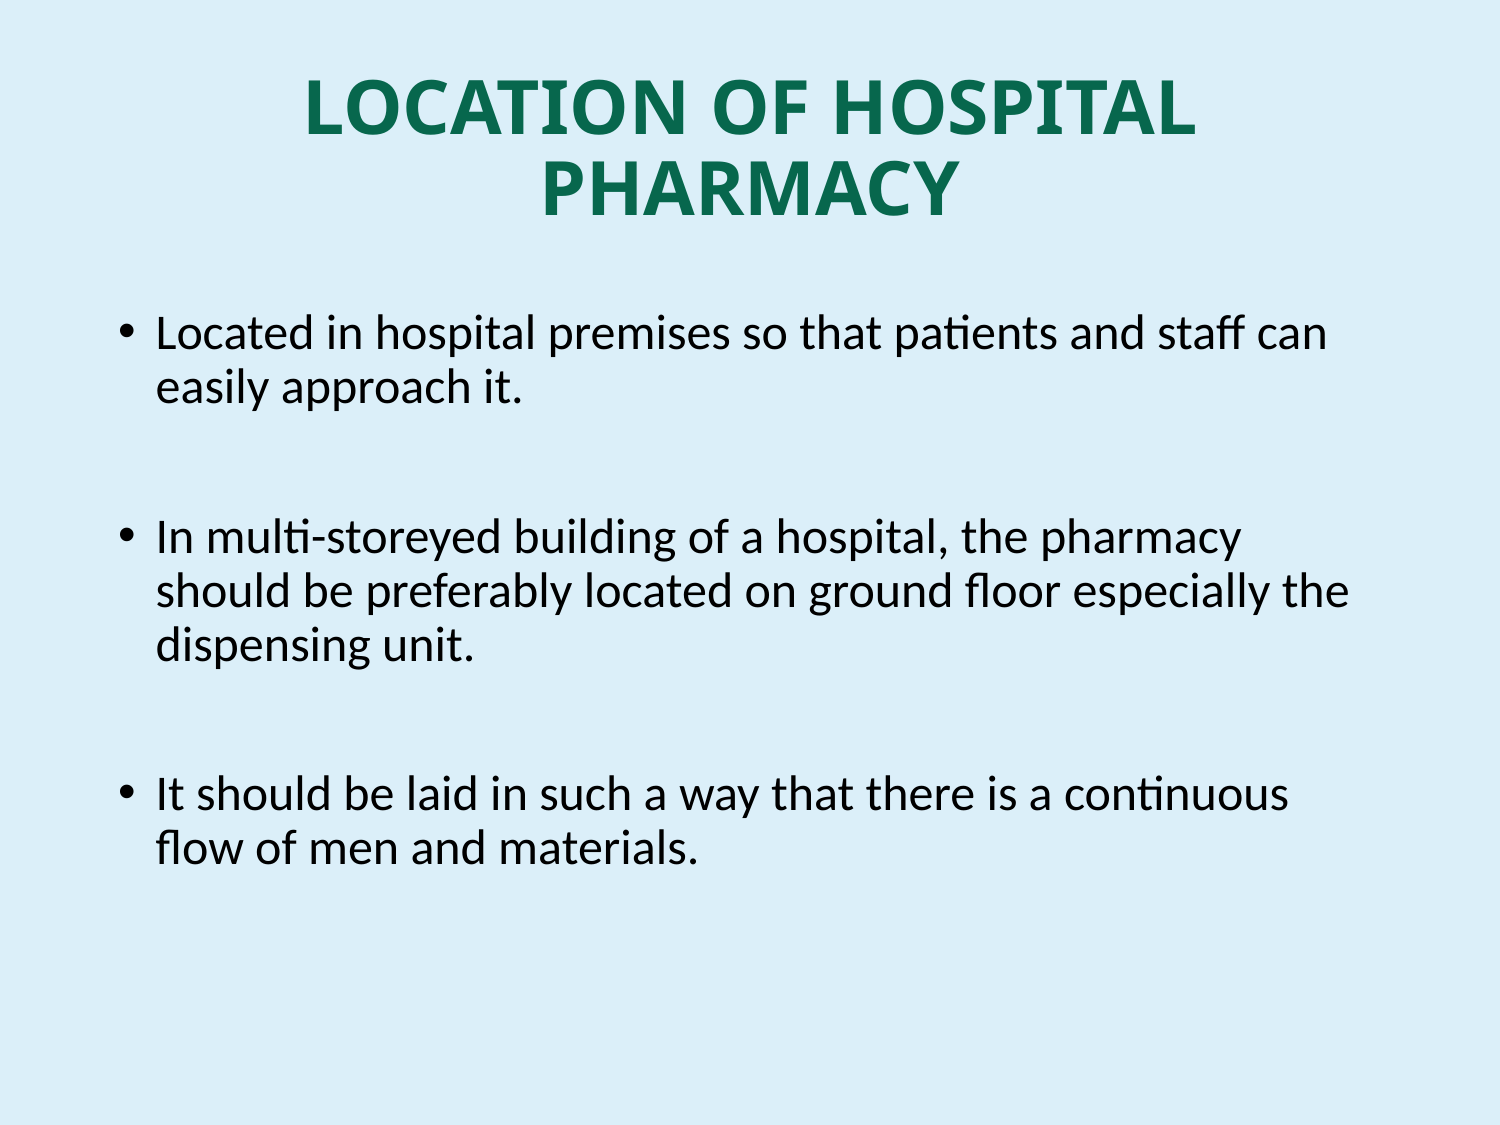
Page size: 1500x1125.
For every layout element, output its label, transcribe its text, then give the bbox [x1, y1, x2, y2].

list Located in hospital premises so that patients and staff can easily approach it. In multi-storeyed building of a hospital, the pharmacy should be preferably located on ground floor especially the dispensing unit. It should be laid in such a way that there is a continuous flow of men and materials. [103, 298, 1397, 988]
title LOCATION OF HOSPITAL PHARMACY [75, 66, 1425, 236]
